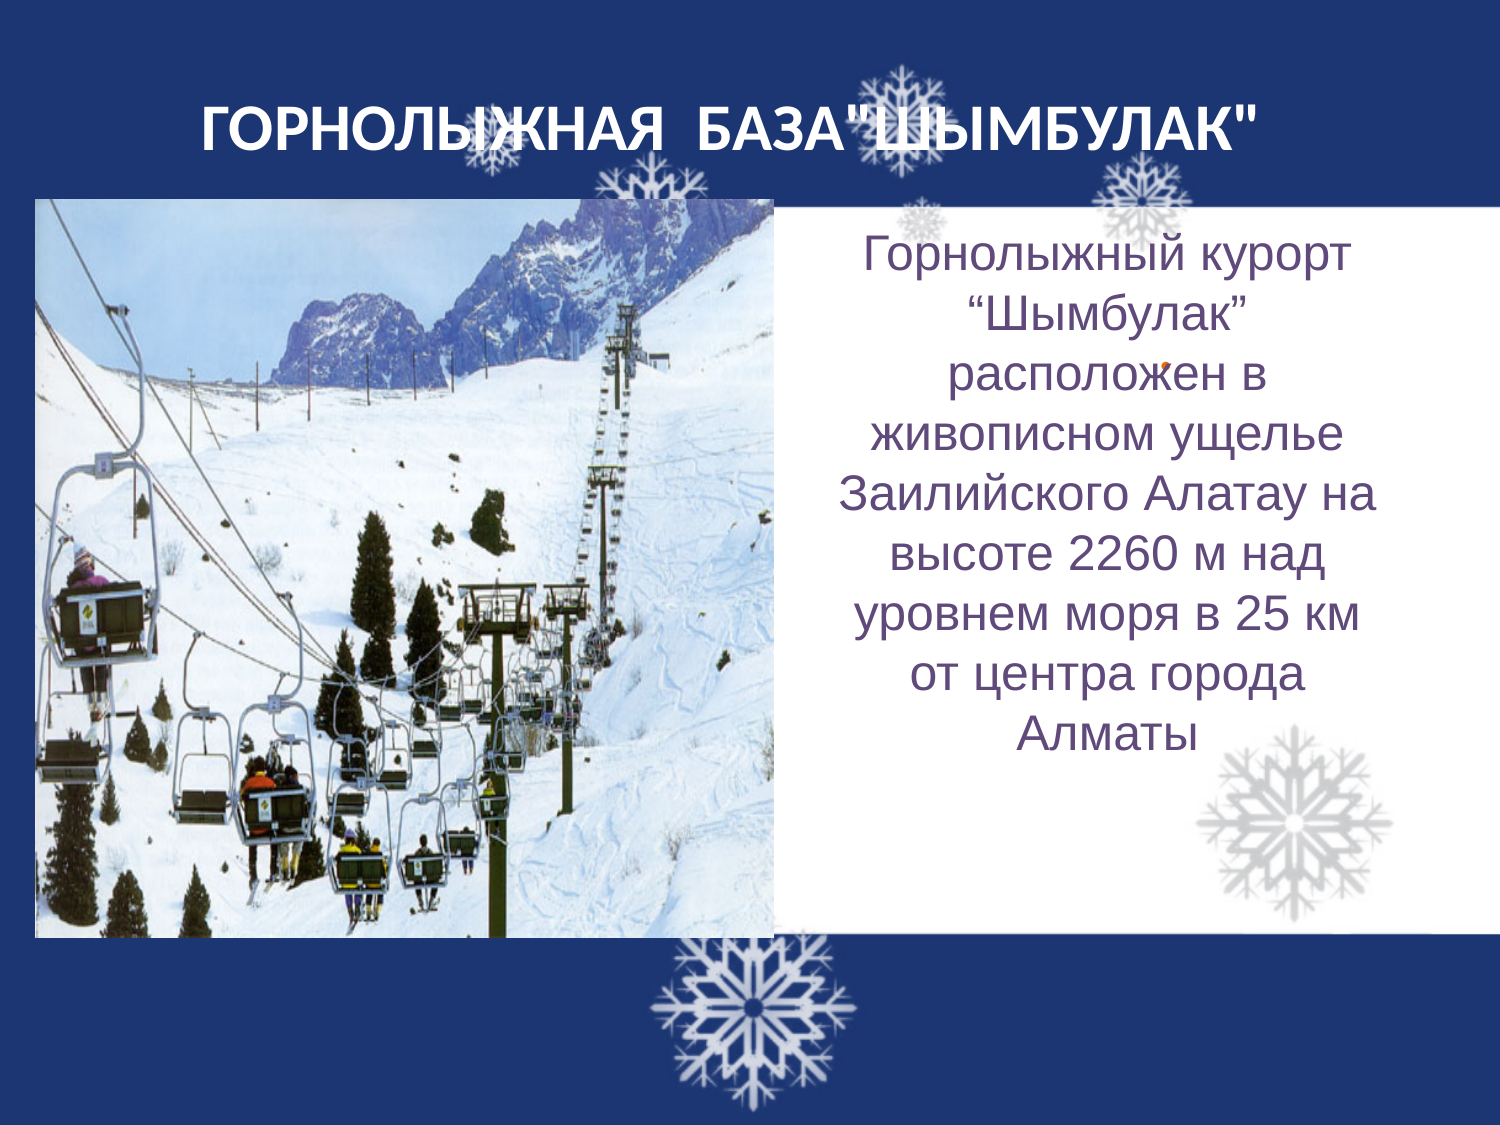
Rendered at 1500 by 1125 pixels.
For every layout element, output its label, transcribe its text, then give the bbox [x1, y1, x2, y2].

subtitle . [1407, 304, 1466, 1008]
picture [0, 0, 1500, 1125]
title ГОРНОЛЫЖНАЯ БАЗА"ШЫМБУЛАК" [58, 35, 1407, 293]
text_box Горнолыжный курорт “Шымбулак” расположен в живописном ущелье Заилийского Алатау на высоте 2260 м над уровнем моря в 25 км от центра города Алматы [808, 212, 1407, 1008]
